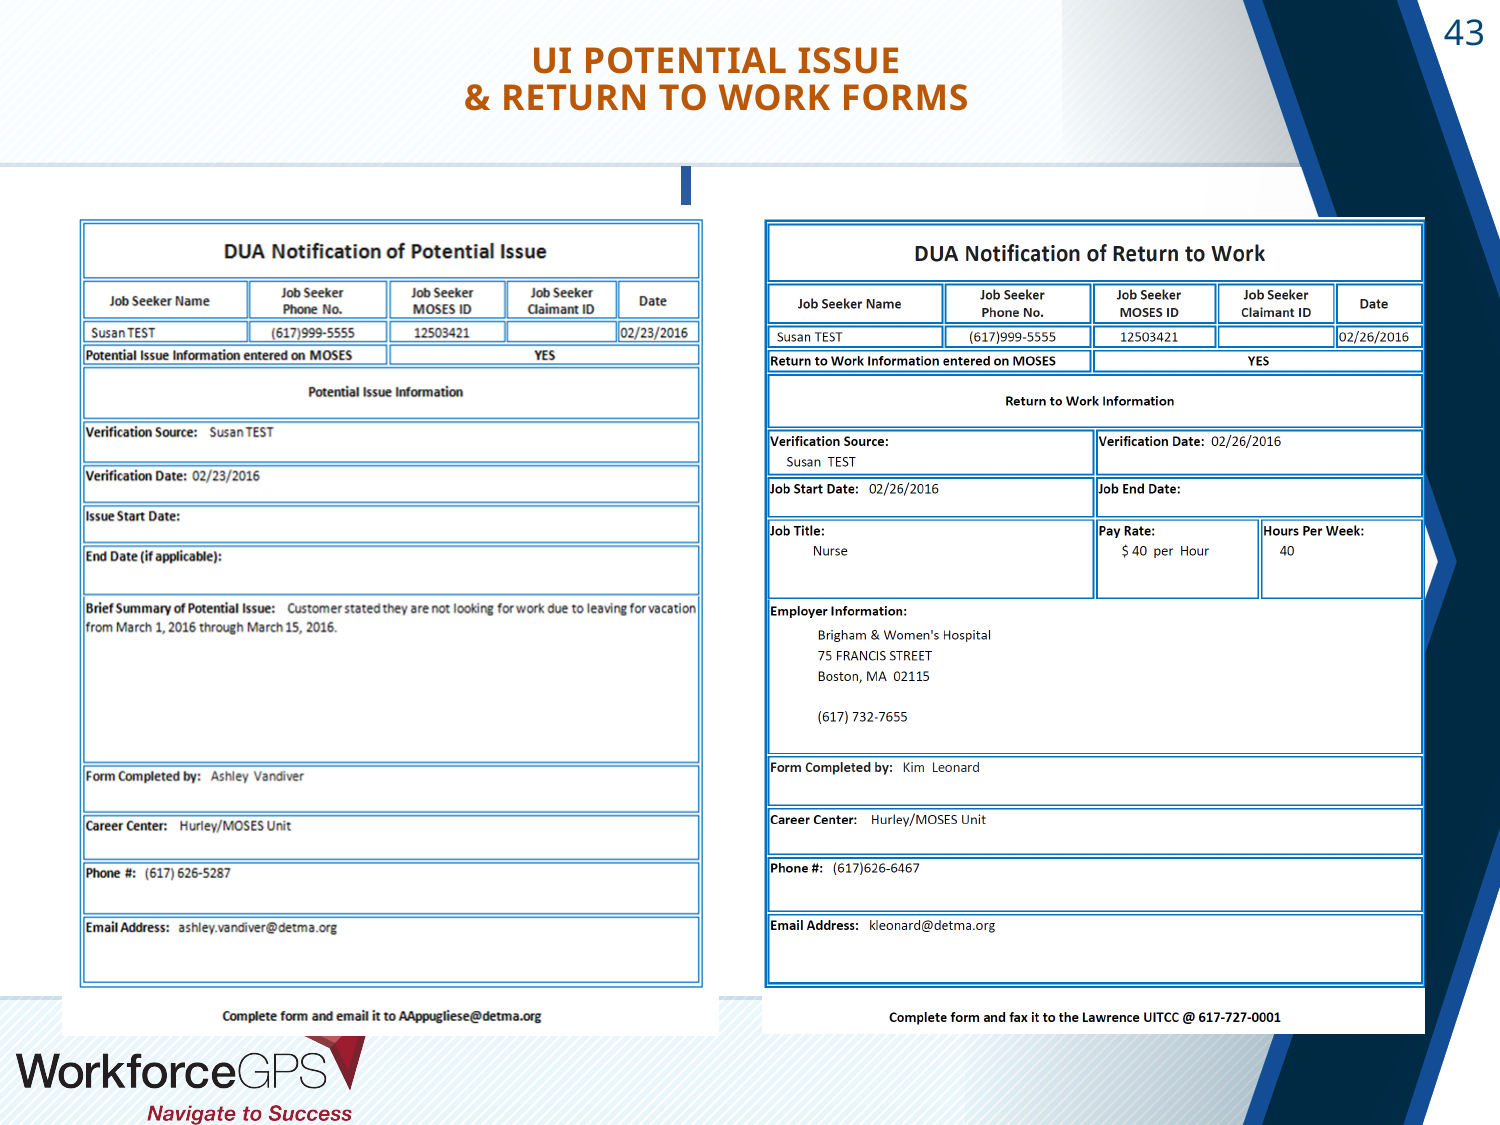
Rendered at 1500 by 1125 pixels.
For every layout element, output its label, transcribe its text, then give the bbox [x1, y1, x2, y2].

picture [12, 1001, 379, 1125]
picture [1230, 0, 1500, 1125]
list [61, 205, 719, 1037]
title UI Potential Issue & Return to Work Forms [65, 37, 1378, 125]
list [761, 217, 1426, 1035]
